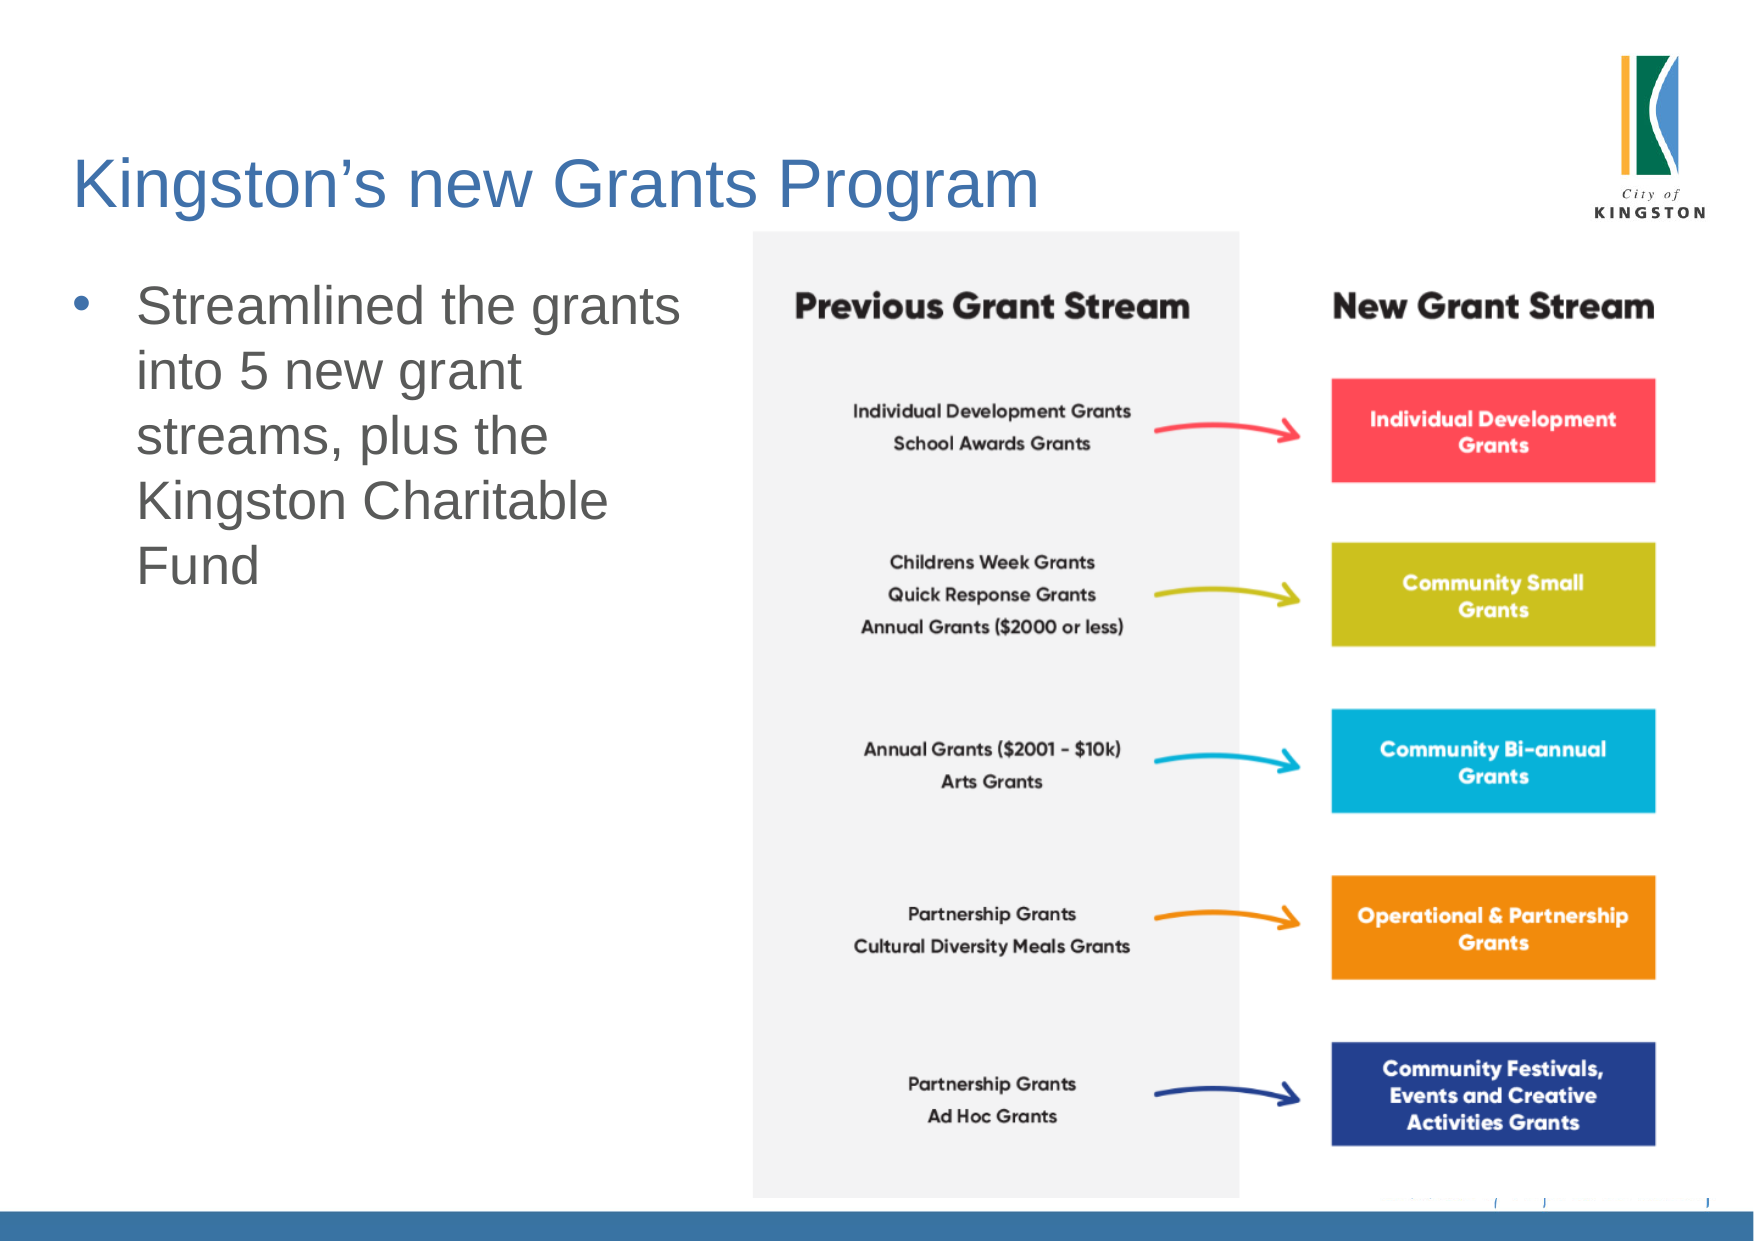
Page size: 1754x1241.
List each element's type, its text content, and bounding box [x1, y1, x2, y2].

title Kingston’s new Grants Program [55, 49, 1579, 222]
list Streamlined the grants into 5 new grant streams, plus the Kingston Charitable Fund [55, 261, 742, 1151]
picture [0, 0, 1754, 1241]
